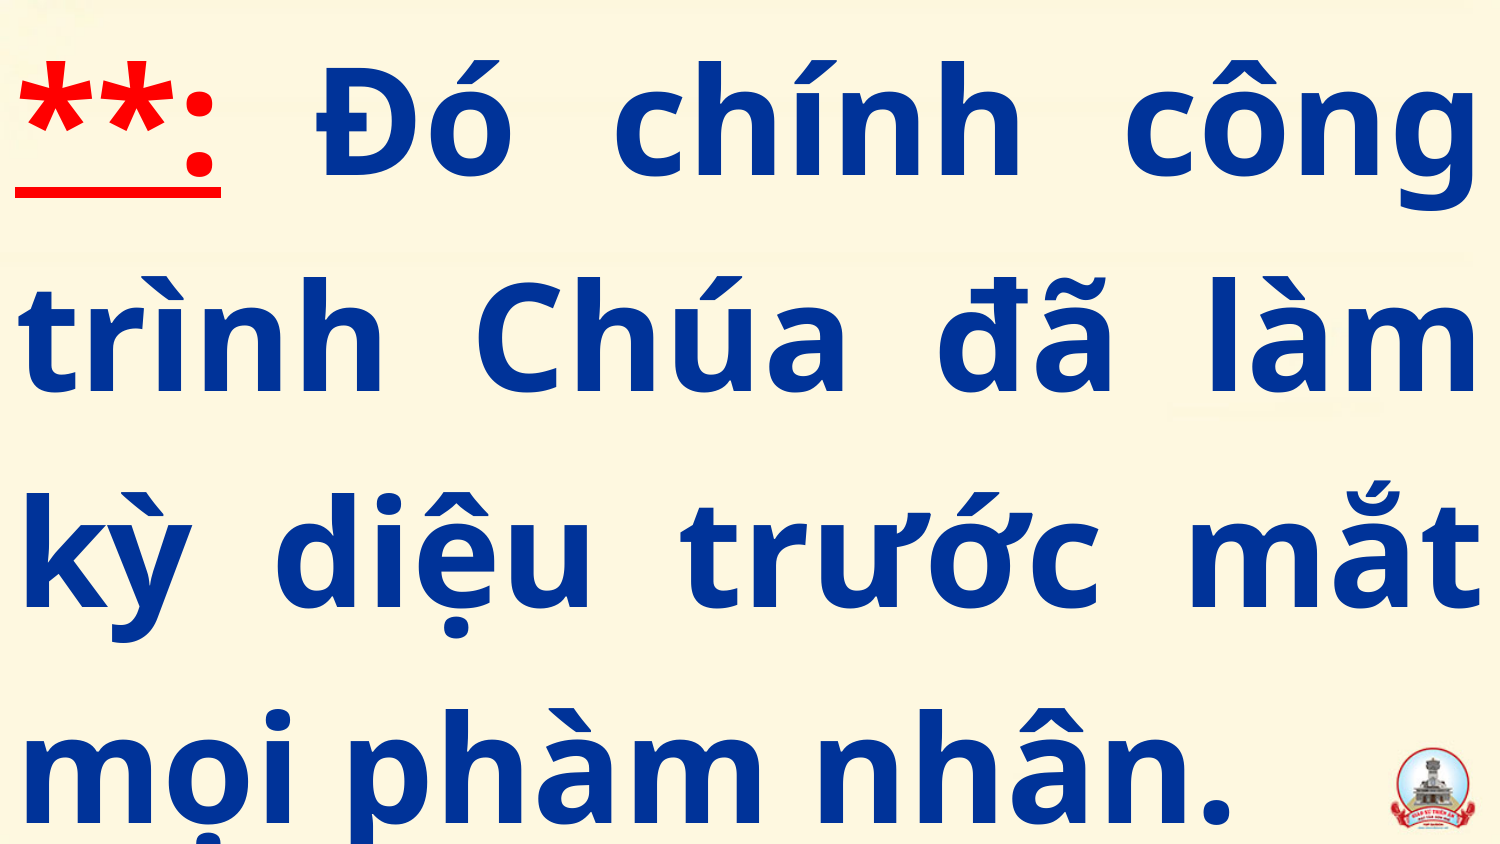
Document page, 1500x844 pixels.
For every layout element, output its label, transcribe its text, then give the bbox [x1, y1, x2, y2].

title **: Đó chính công trình Chúa đã làm kỳ diệu trước mắt mọi phàm nhân. [0, 0, 1500, 844]
